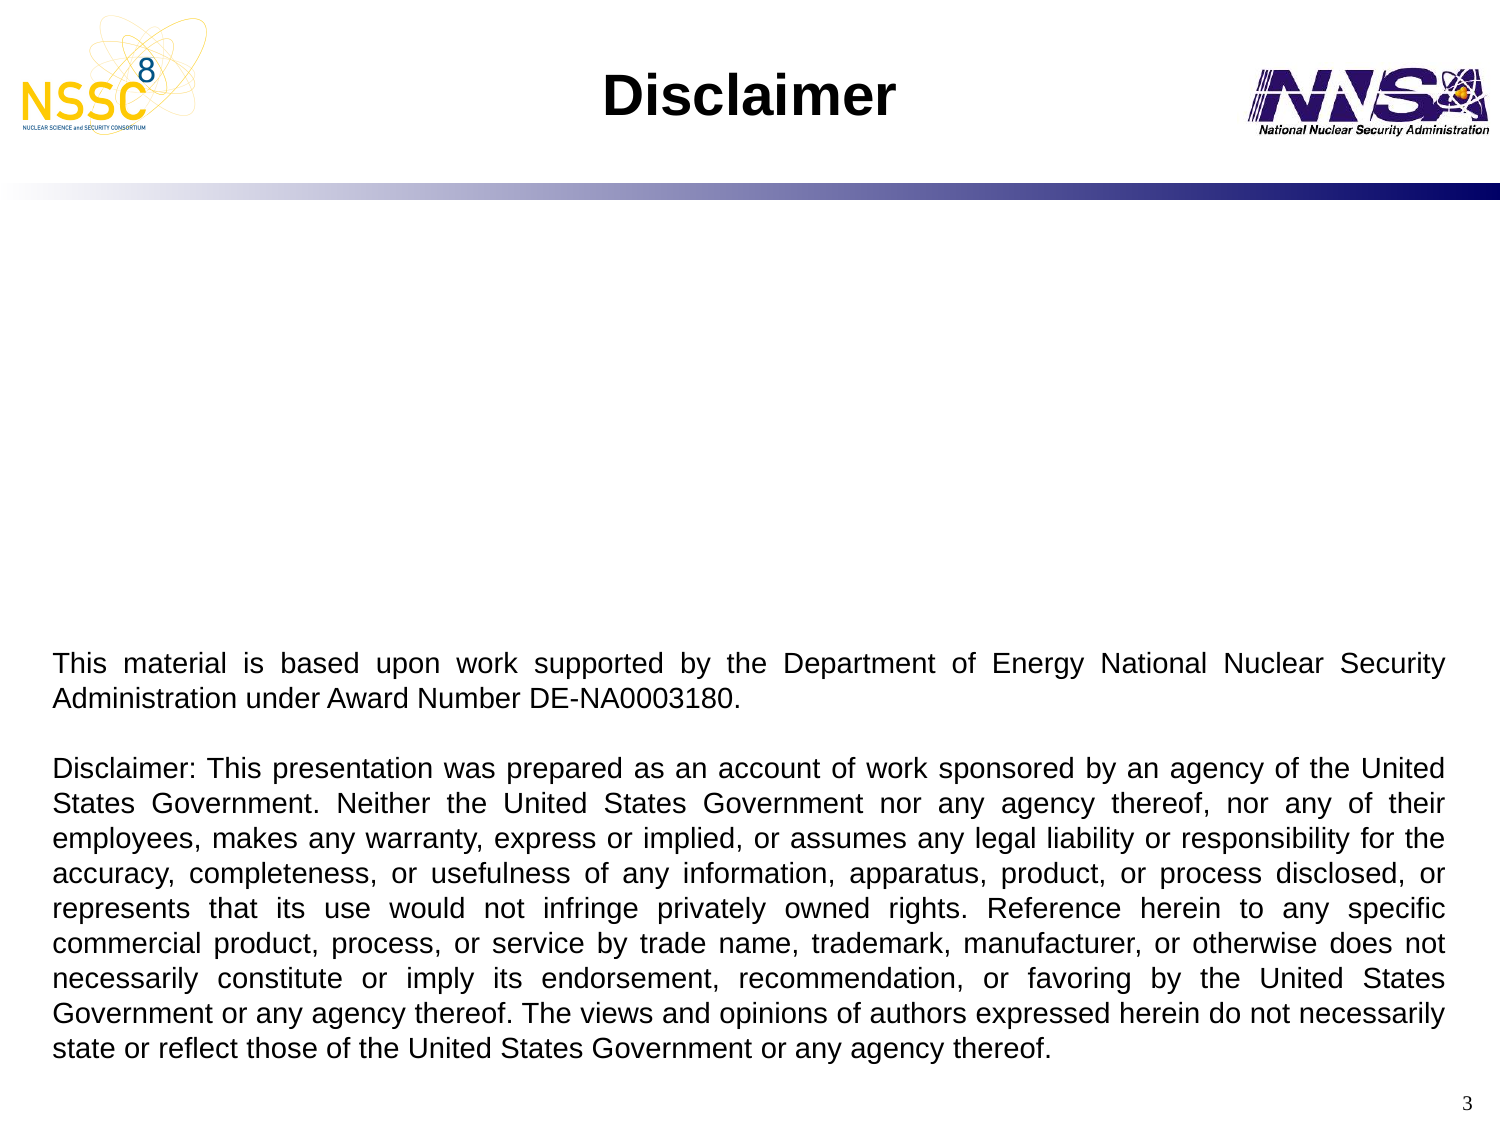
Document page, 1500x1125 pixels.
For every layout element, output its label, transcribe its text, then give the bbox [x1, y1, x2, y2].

picture [1237, 62, 1500, 138]
text_box This material is based upon work supported by the Department of Energy National Nuclear Security Administration under Award Number DE-NA0003180. Disclaimer: This presentation was prepared as an account of work sponsored by an agency of the United States Government. Neither the United States Government nor any agency thereof, nor any of their employees, makes any warranty, express or implied, or assumes any legal liability or responsibility for the accuracy, completeness, or usefulness of any information, apparatus, product, or process disclosed, or represents that its use would not infringe privately owned rights. Reference herein to any specific commercial product, process, or service by trade name, trademark, manufacturer, or otherwise does not necessarily constitute or imply its endorsement, recommendation, or favoring by the United States Government or any agency thereof. The views and opinions of authors expressed herein do not necessarily state or reflect those of the United States Government or any agency thereof. [37, 637, 1463, 1072]
text_box Disclaimer [587, 50, 913, 135]
picture [12, 14, 213, 144]
